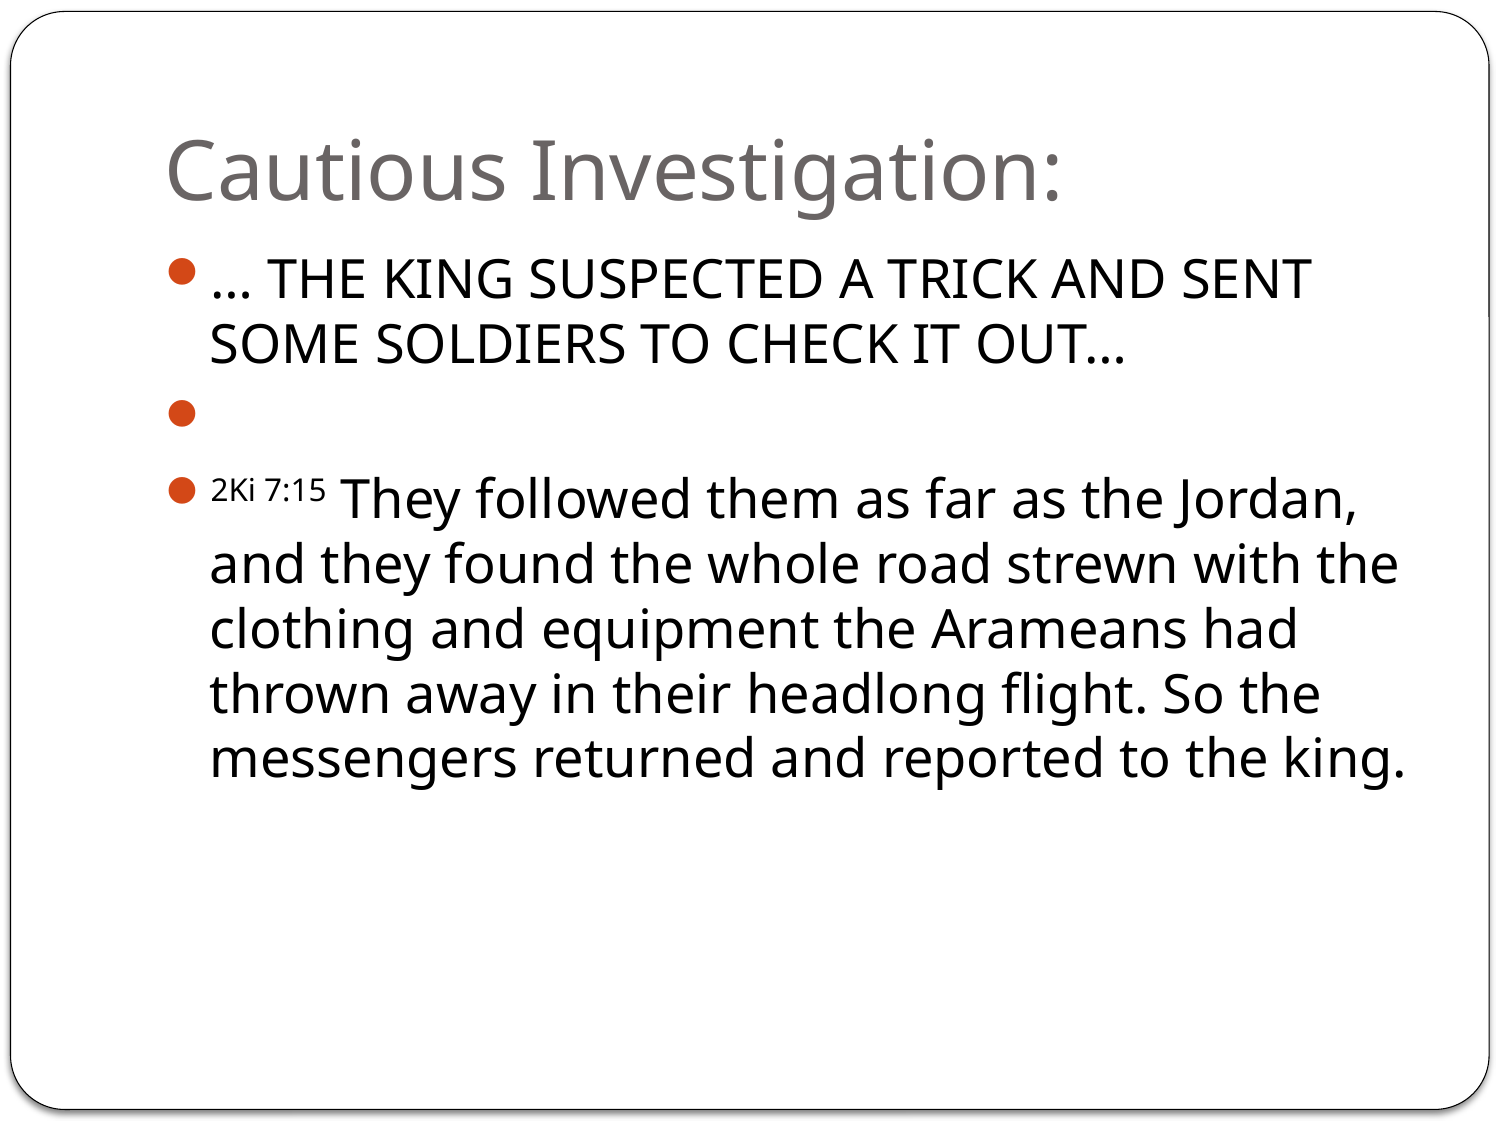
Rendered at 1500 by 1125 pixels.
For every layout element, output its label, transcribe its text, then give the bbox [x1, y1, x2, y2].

title Cautious Investigation: [150, 45, 1425, 233]
list … the king suspected a trick and sent some soldiers to check it out… 2Ki 7:15 They followed them as far as the Jordan, and they found the whole road strewn with the clothing and equipment the Arameans had thrown away in their headlong flight. So the messengers returned and reported to the king. [150, 237, 1425, 988]
